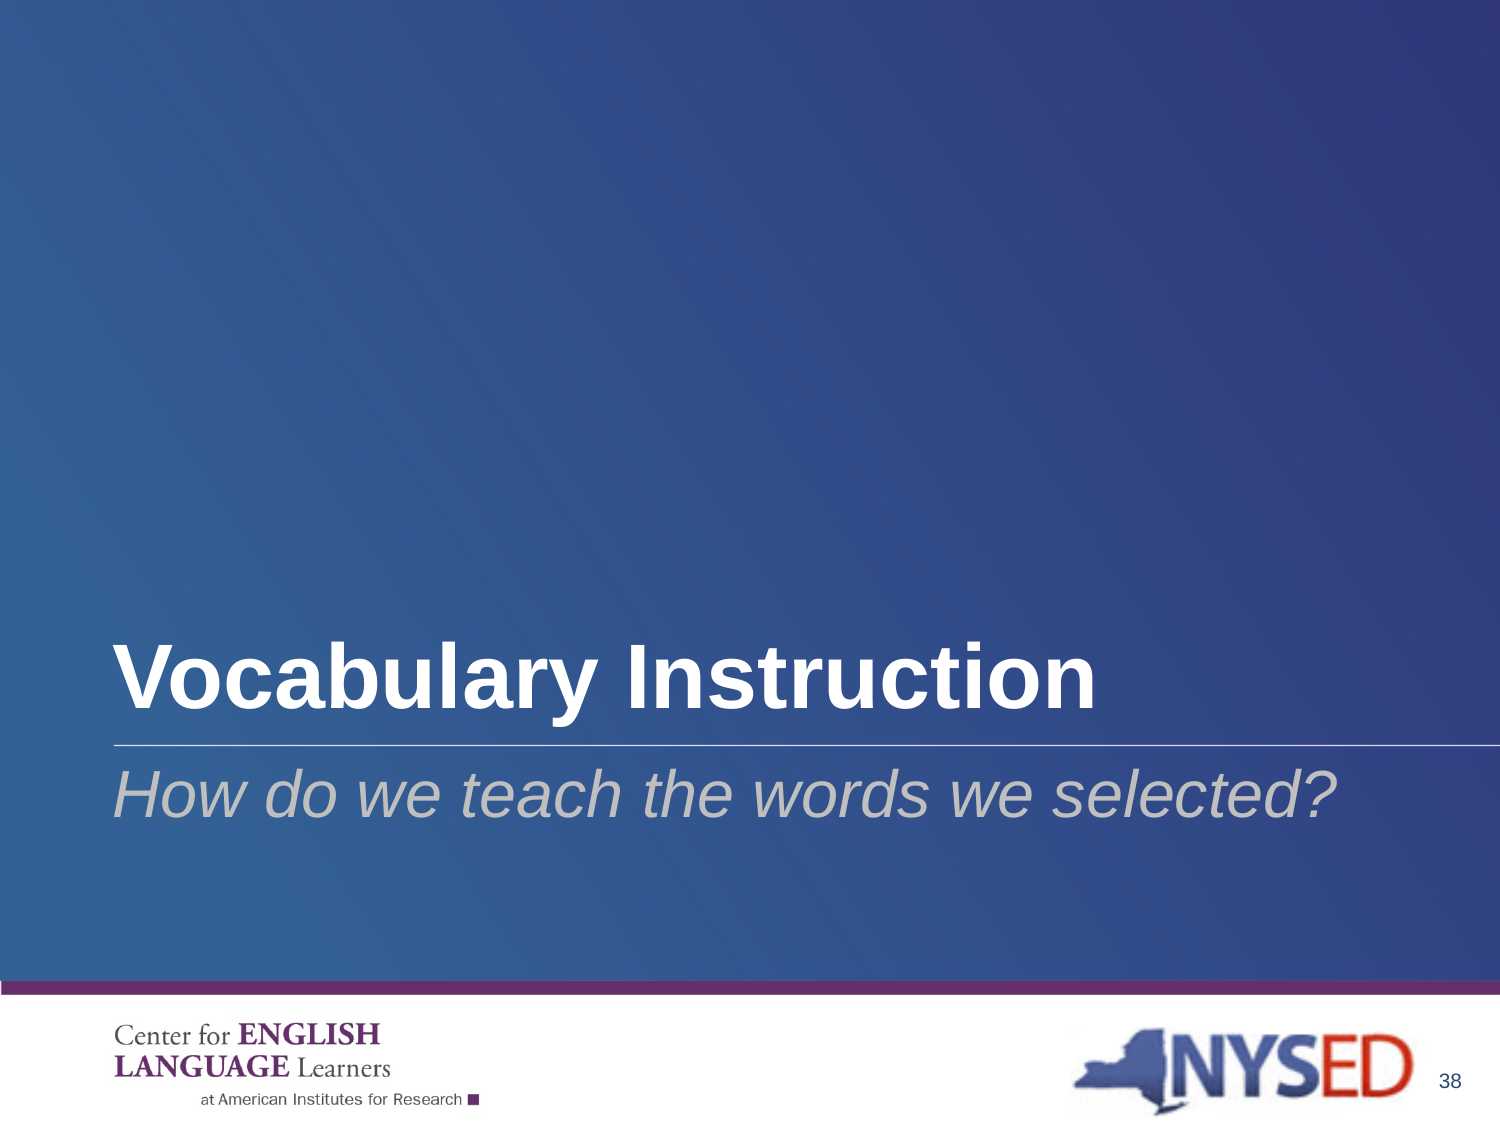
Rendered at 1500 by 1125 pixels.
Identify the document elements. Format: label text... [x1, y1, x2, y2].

picture [0, 0, 1500, 1125]
title Vocabulary Instruction [112, 608, 1463, 736]
list How do we teach the words we selected? [112, 742, 1463, 971]
slide_number 38 [1436, 1067, 1462, 1093]
